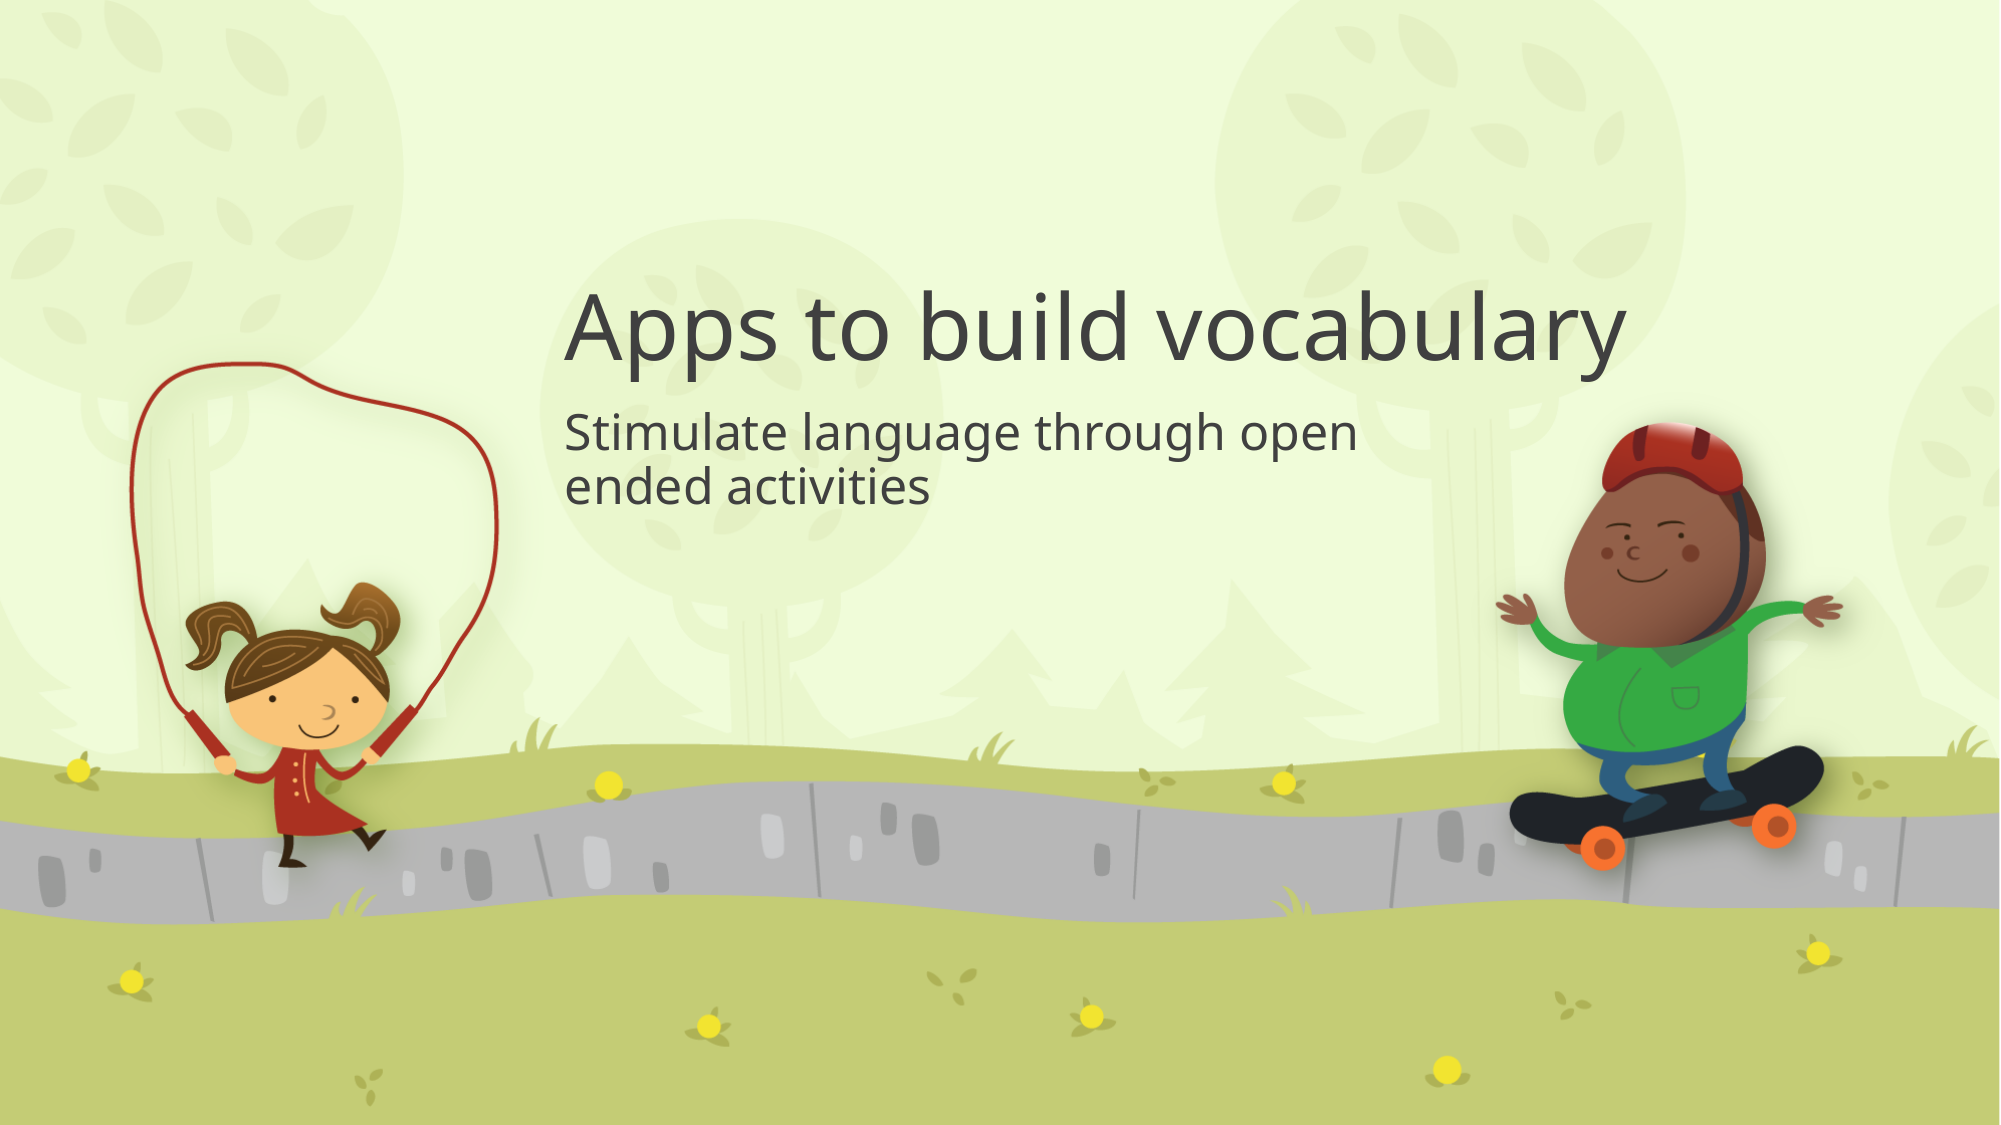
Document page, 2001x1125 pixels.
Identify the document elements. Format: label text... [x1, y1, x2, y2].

title Apps to build vocabulary [549, 87, 1750, 388]
picture [0, 0, 2000, 1125]
list Stimulate language through open ended activities [549, 399, 1450, 550]
